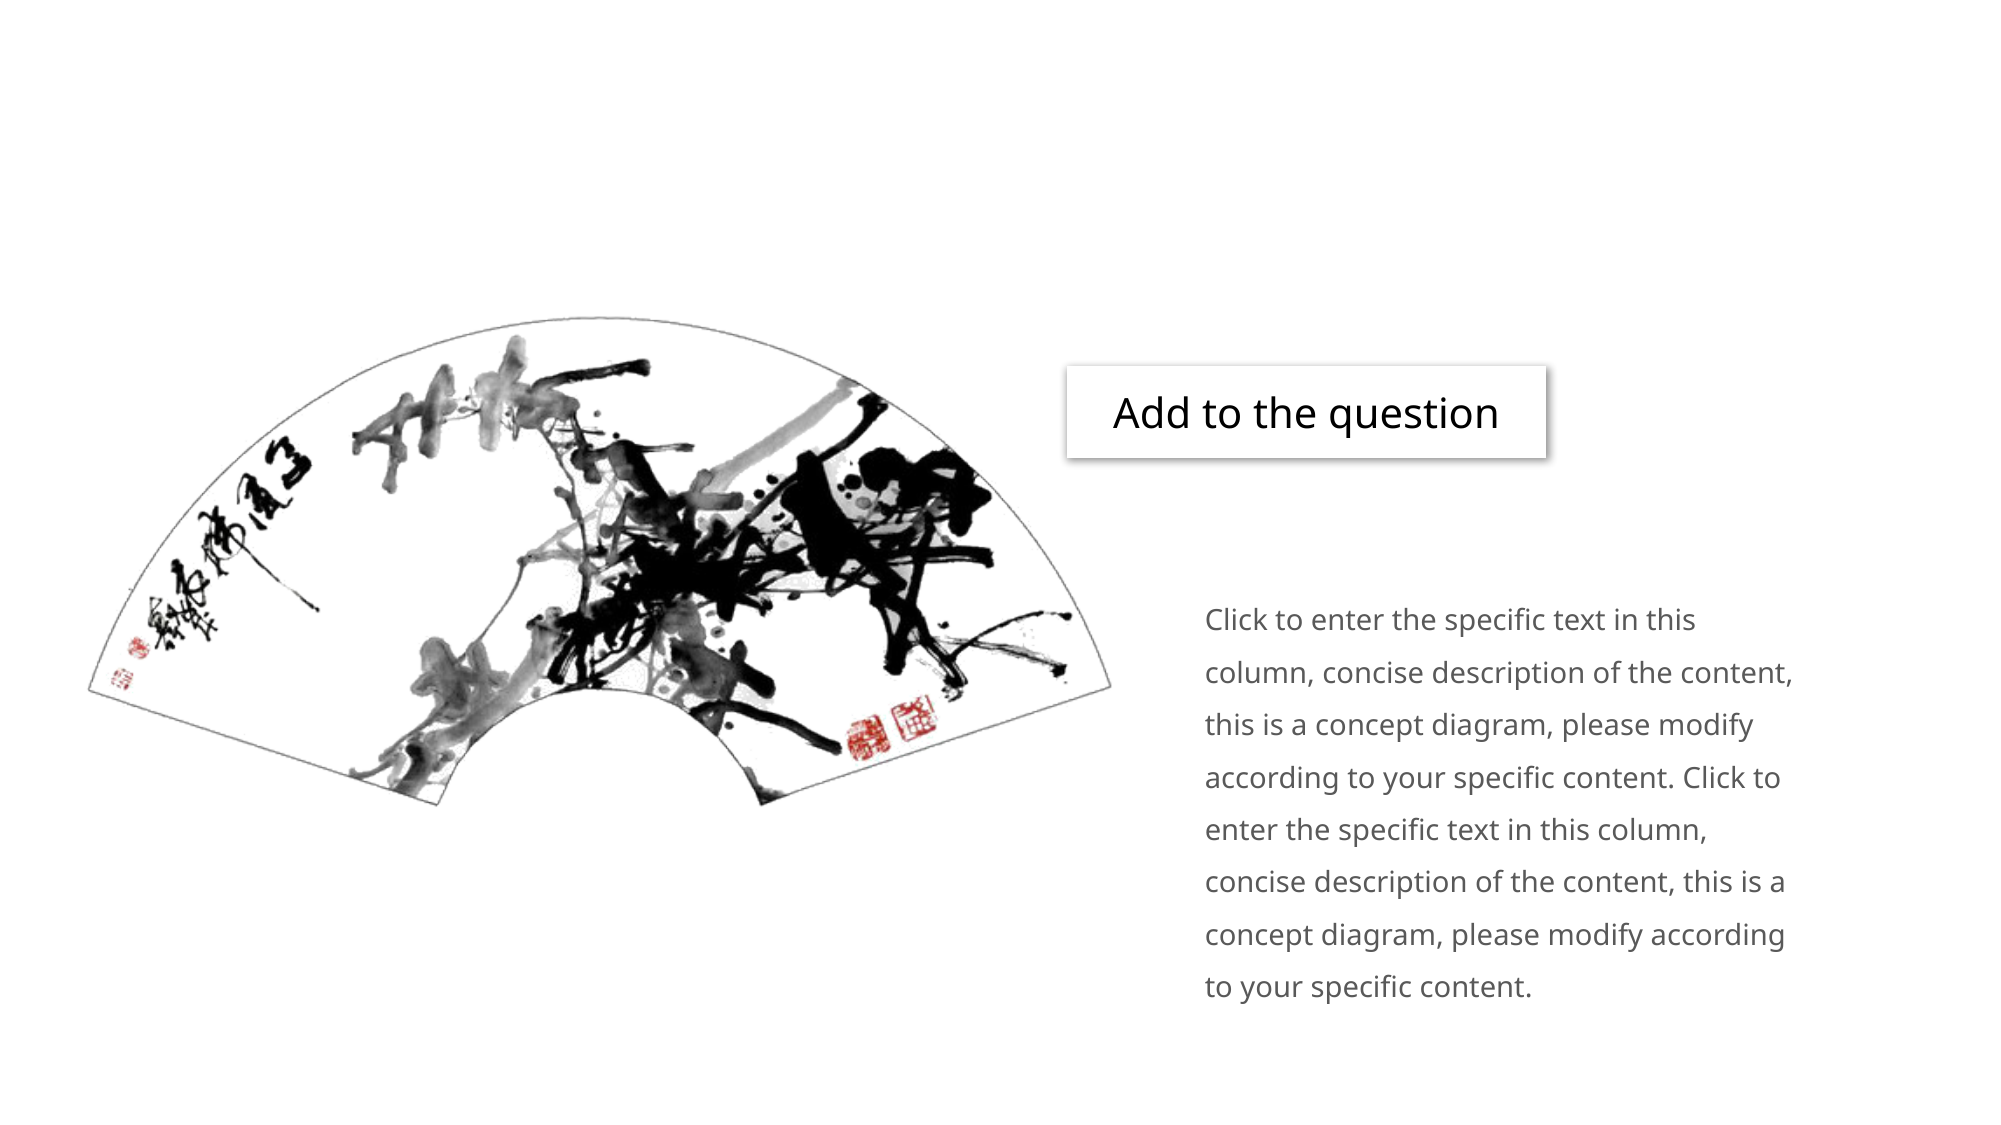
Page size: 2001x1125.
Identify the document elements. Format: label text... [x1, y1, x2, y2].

text_box Click to enter the specific text in this column, concise description of the content, this is a concept diagram, please modify according to your specific content. Click to enter the specific text in this column, concise description of the content, this is a concept diagram, please modify according to your specific content. [1190, 576, 1826, 1039]
text_box Add to the question [1126, 366, 1546, 458]
picture [78, 275, 1126, 879]
